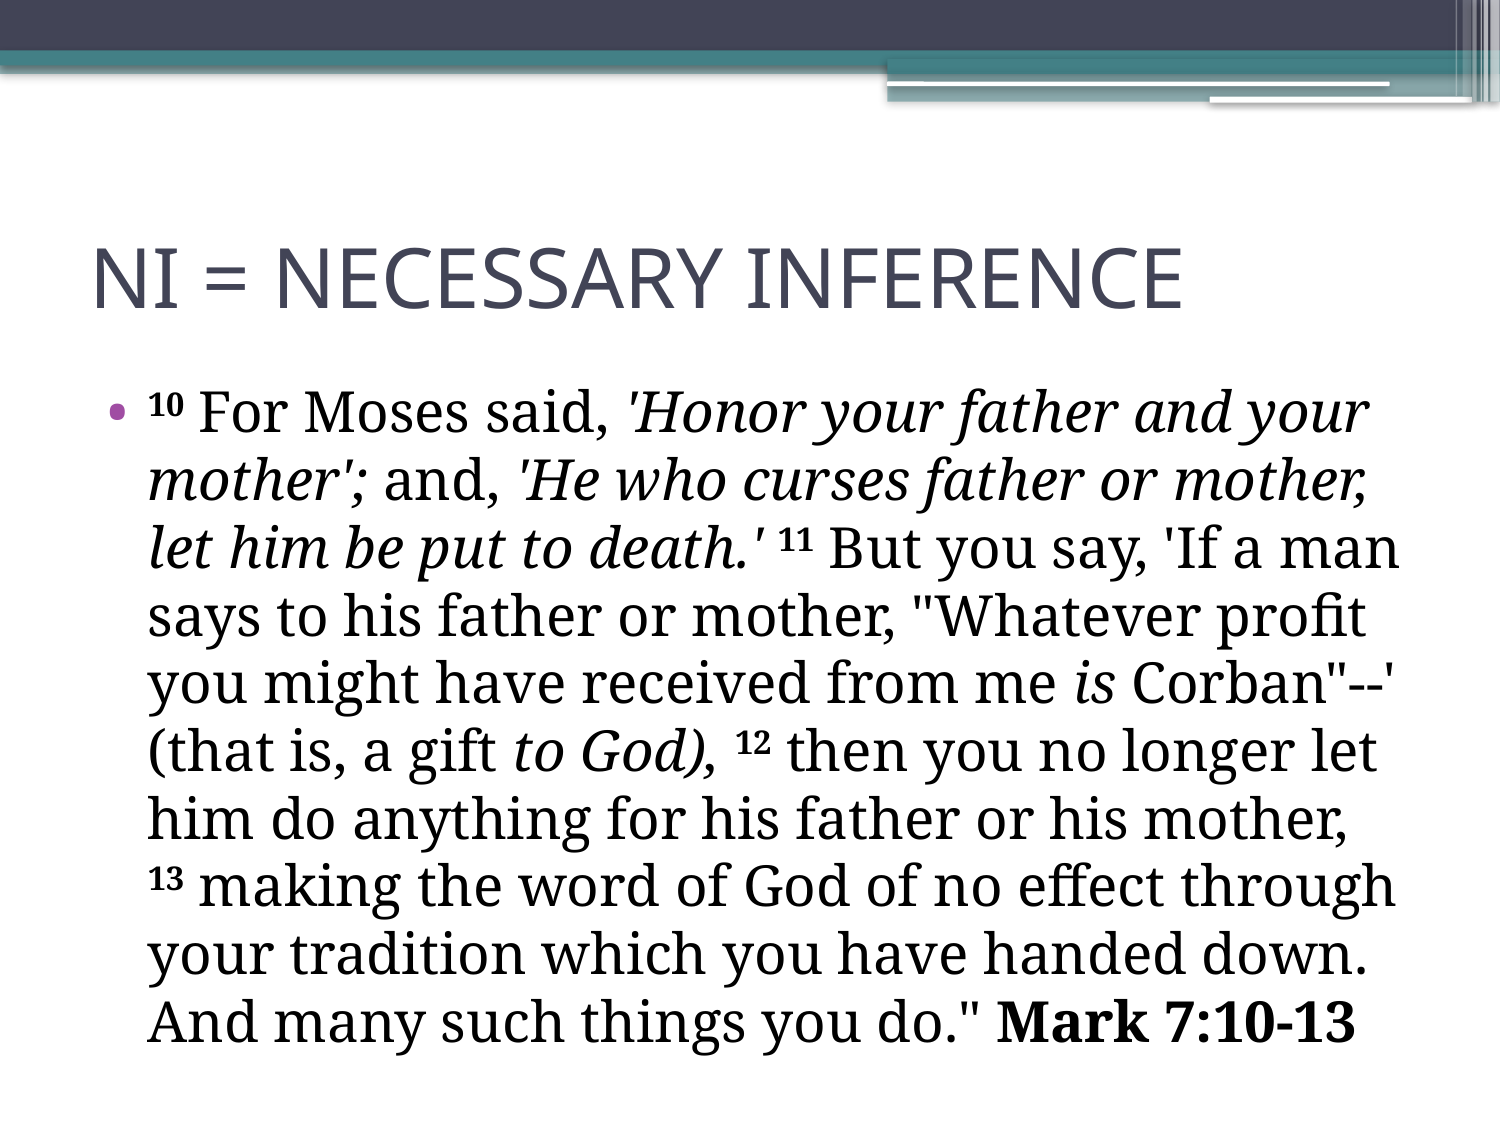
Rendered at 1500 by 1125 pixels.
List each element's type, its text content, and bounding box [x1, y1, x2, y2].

title NI = NECESSARY INFERENCE [75, 187, 1425, 363]
list 10 For Moses said, 'Honor your father and your mother'; and, 'He who curses father or mother, let him be put to death.' 11 But you say, 'If a man says to his father or mother, "Whatever profit you might have received from me is Corban"--' (that is, a gift to God), 12 then you no longer let him do anything for his father or his mother, 13 making the word of God of no effect through your tradition which you have handed down. And many such things you do." Mark 7:10-13 [75, 368, 1425, 1079]
